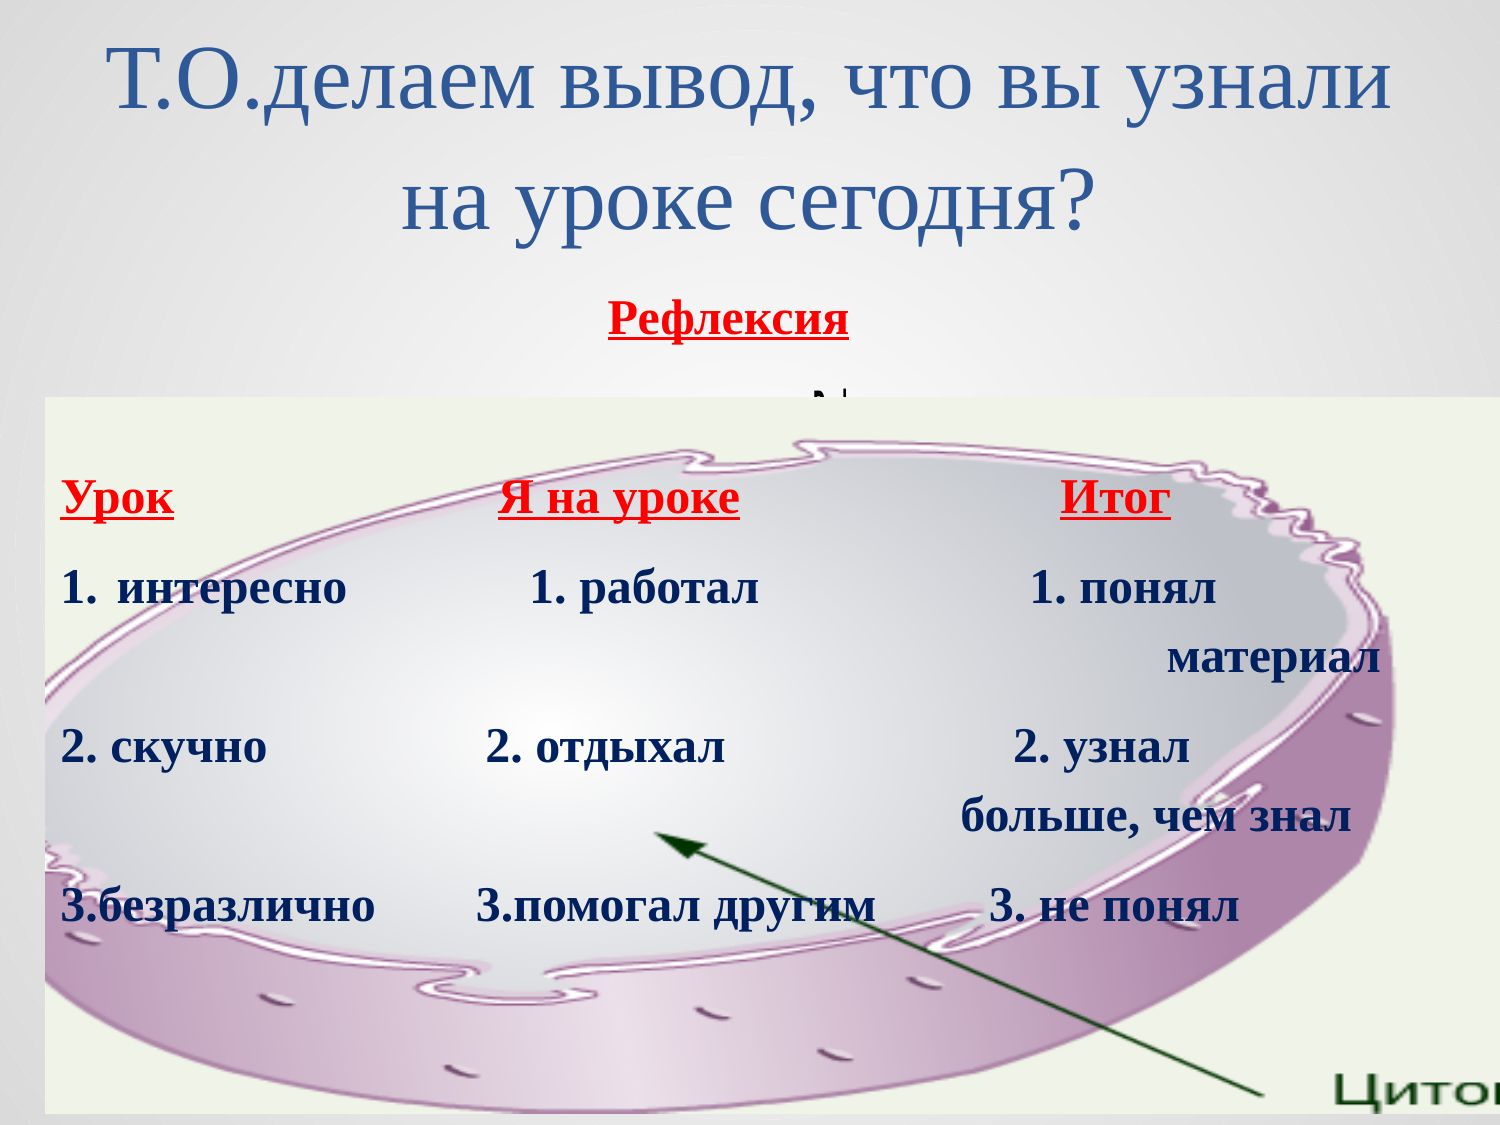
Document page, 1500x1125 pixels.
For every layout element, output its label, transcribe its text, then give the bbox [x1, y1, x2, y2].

title Т.О.делаем вывод, что вы узнали на уроке сегодня? [75, 0, 1425, 256]
picture [45, 373, 1500, 1114]
text_box Рефлексия Урок Я на уроке Итог интересно 1. работал 1. понял материал 2. скучно 2. отдыхал 2. узнал больше, чем знал 3.безразлично 3.помогал другим 3. не понял [45, 186, 1412, 384]
